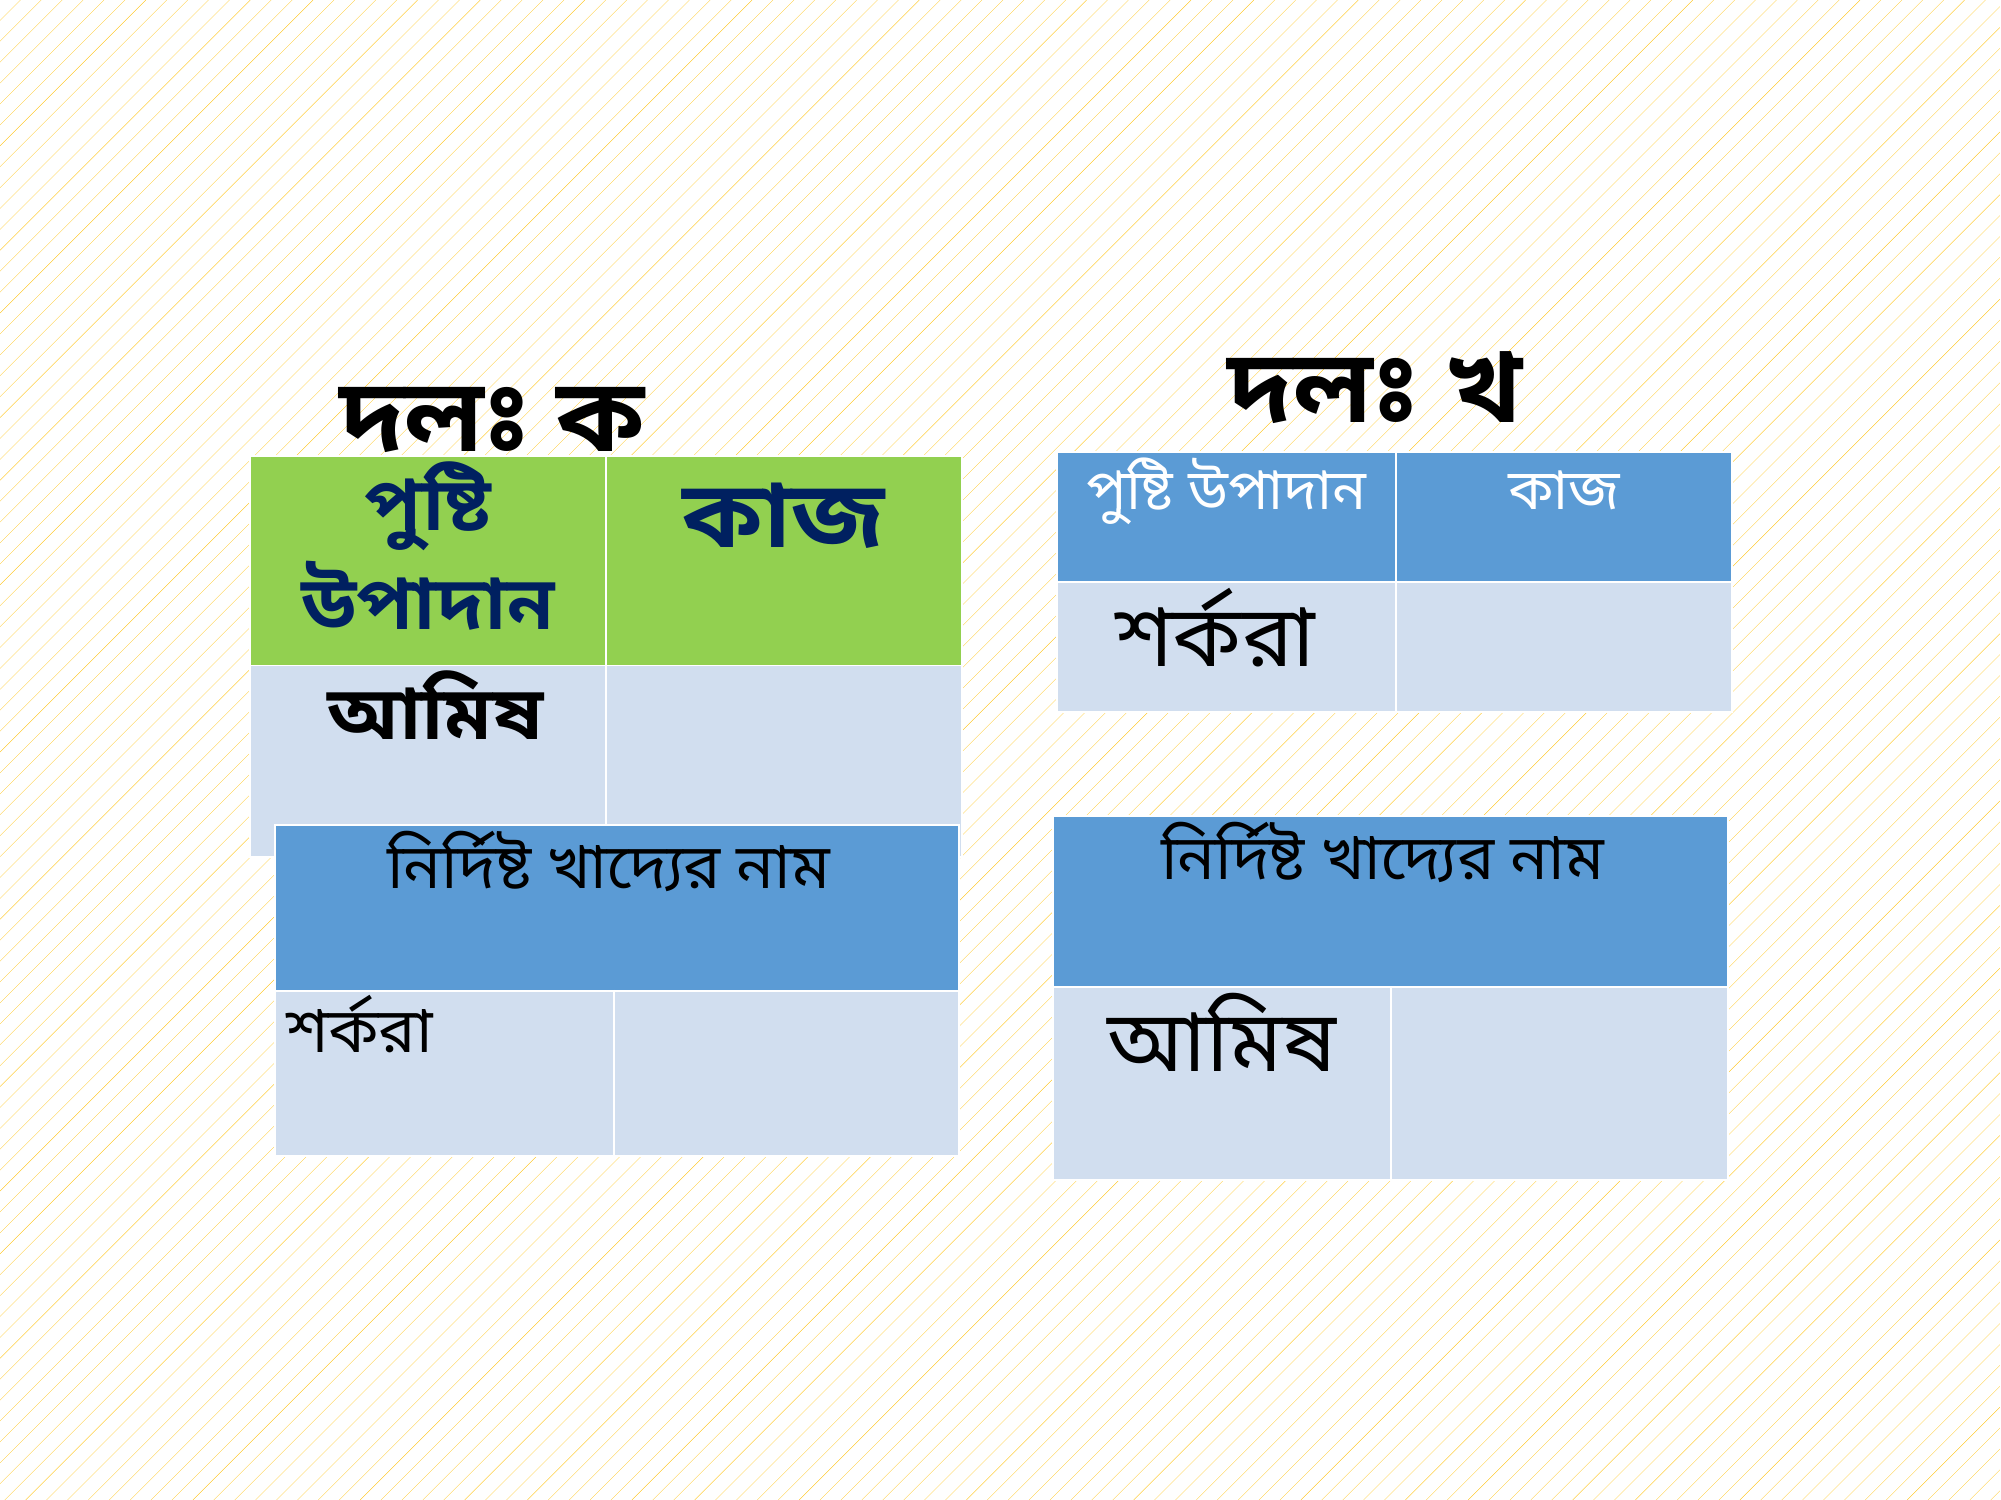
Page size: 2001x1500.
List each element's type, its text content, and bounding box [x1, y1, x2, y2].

table_cell আমিষ [1054, 988, 1390, 1179]
table_cell [1392, 988, 1727, 1179]
table_header কাজ [1397, 453, 1731, 581]
table_cell [607, 666, 961, 856]
table_cell [615, 992, 958, 1155]
table_header পুষ্টি উপাদান [251, 457, 605, 665]
table_header কাজ [607, 457, 961, 665]
list দলঃ খ [1212, 350, 1664, 451]
table_cell শর্করা [276, 992, 613, 1155]
table_cell [1397, 583, 1731, 711]
table_cell শর্করা [1058, 583, 1395, 711]
table_header নির্দিষ্ট খাদ্যের নাম [1054, 817, 1727, 986]
table_header পুষ্টি উপাদান [1058, 453, 1395, 581]
list দলঃ ক [324, 380, 959, 455]
table_header নির্দিষ্ট খাদ্যের নাম [276, 826, 958, 990]
table_cell আমিষ [251, 666, 605, 856]
